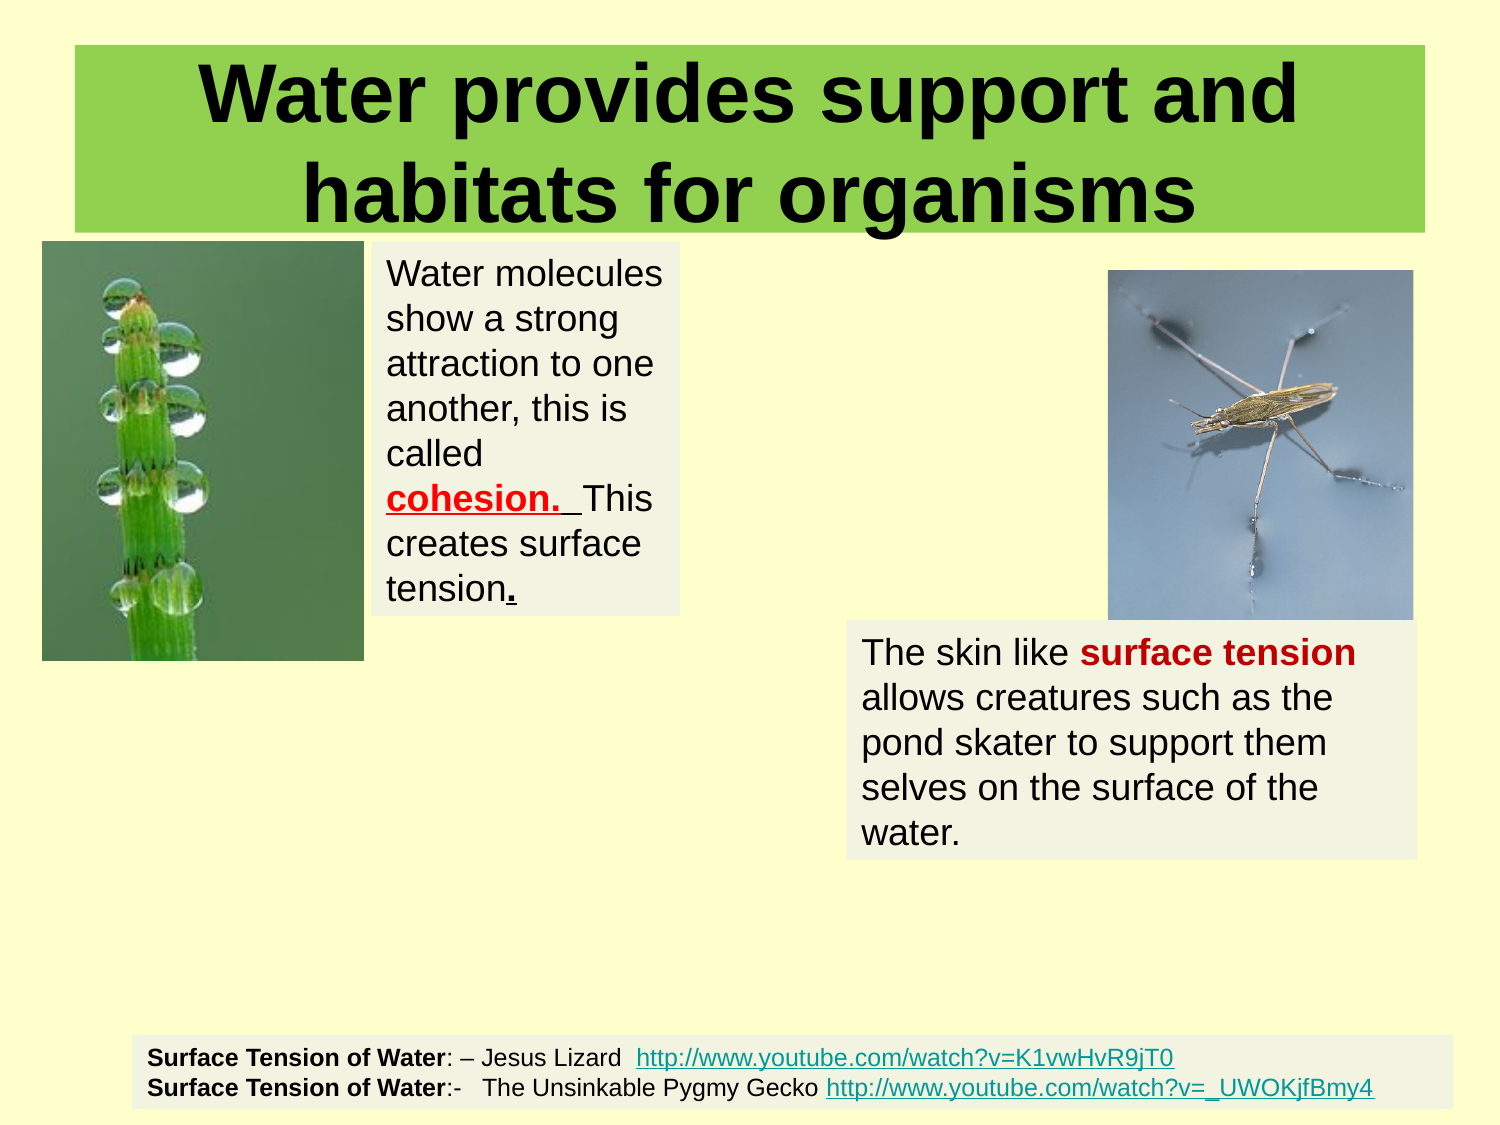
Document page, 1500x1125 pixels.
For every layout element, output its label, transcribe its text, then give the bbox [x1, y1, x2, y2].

text_box Surface Tension of Water: – Jesus Lizard http://www.youtube.com/watch?v=K1vwHvR9jT0 Surface Tension of Water:- The Unsinkable Pygmy Gecko http://www.youtube.com/watch?v=_UWOKjfBmy4 [132, 1034, 1453, 1109]
picture [1107, 270, 1414, 622]
picture [42, 241, 364, 661]
text_box The skin like surface tension allows creatures such as the pond skater to support them selves on the surface of the water. [846, 620, 1418, 860]
title Water provides support and habitats for organisms [75, 45, 1425, 233]
text_box Water molecules show a strong attraction to one another, this is called cohesion. This creates surface tension. [371, 241, 680, 617]
